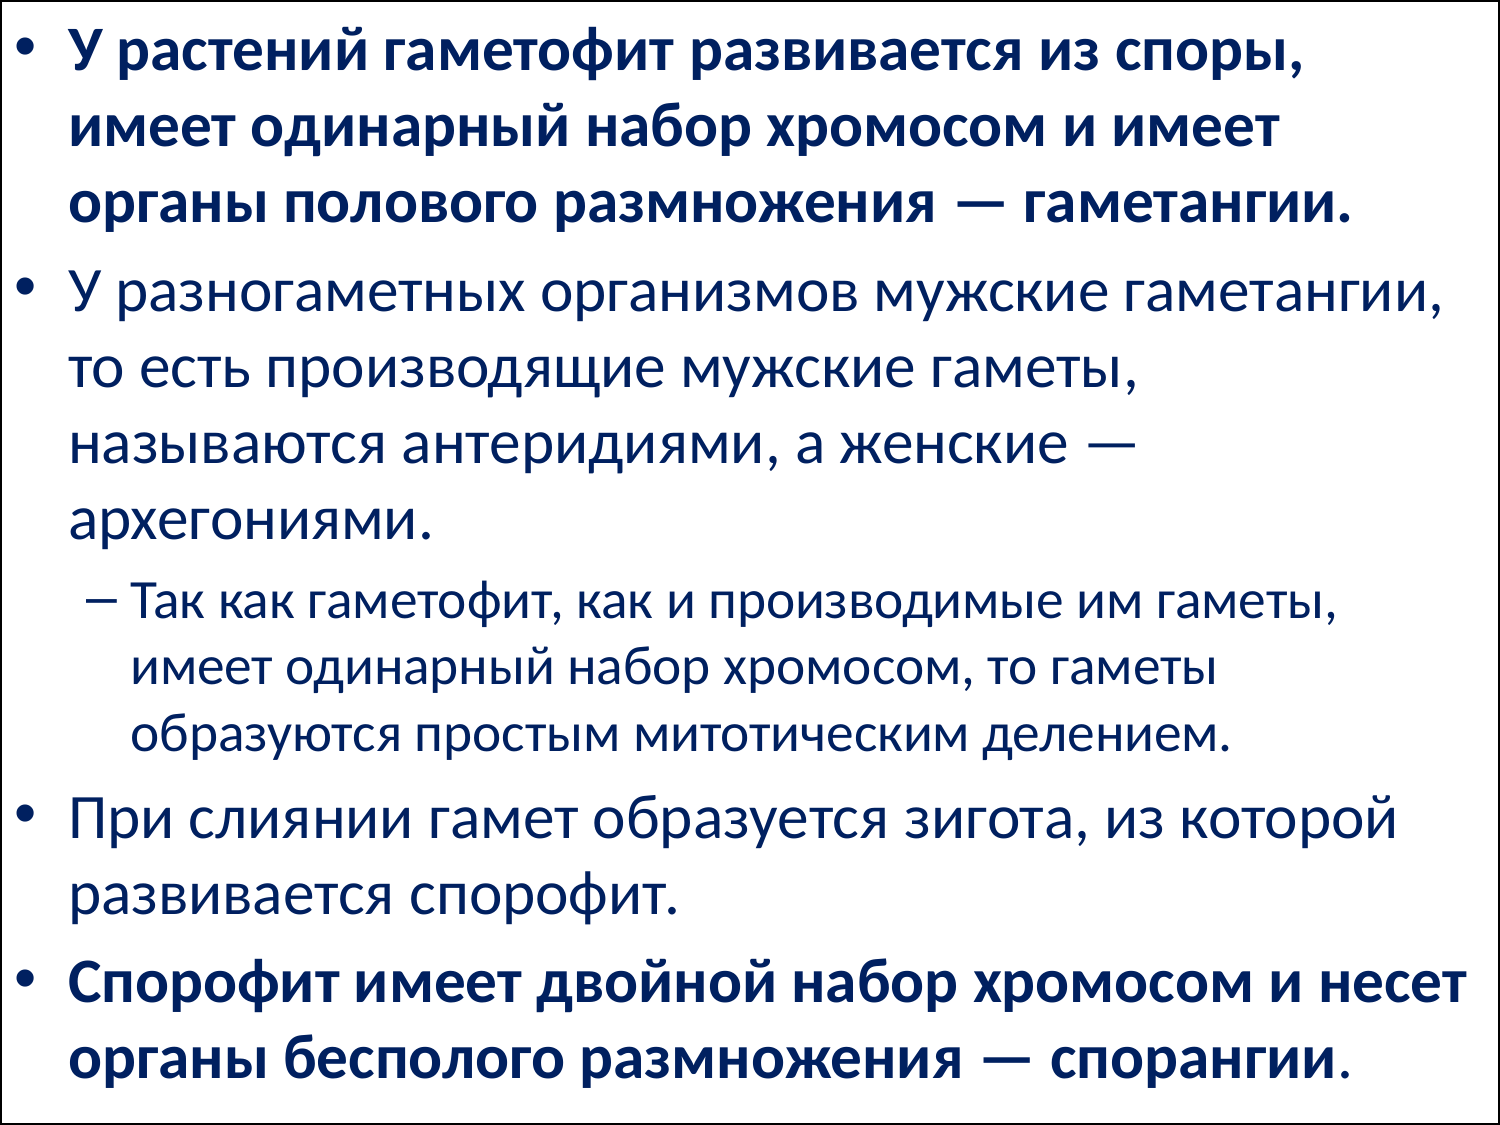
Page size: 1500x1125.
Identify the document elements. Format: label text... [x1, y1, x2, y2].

text_box У растений гаметофит развивается из споры, имеет одинарный набор хромосом и имеет органы полового размножения — гаметангии. У разногаметных организмов мужские гаметангии, то есть производящие мужские гаметы, называются антеридиями, а женские — архегониями. Так как гаметофит, как и производимые им гаметы, имеет одинарный набор хромосом, то гаметы образуются простым митотическим делением. При слиянии гамет образуется зигота, из которой развивается спорофит. Спорофит имеет двойной набор хромосом и несет органы бесполого размножения — спорангии. [0, 0, 1500, 1125]
